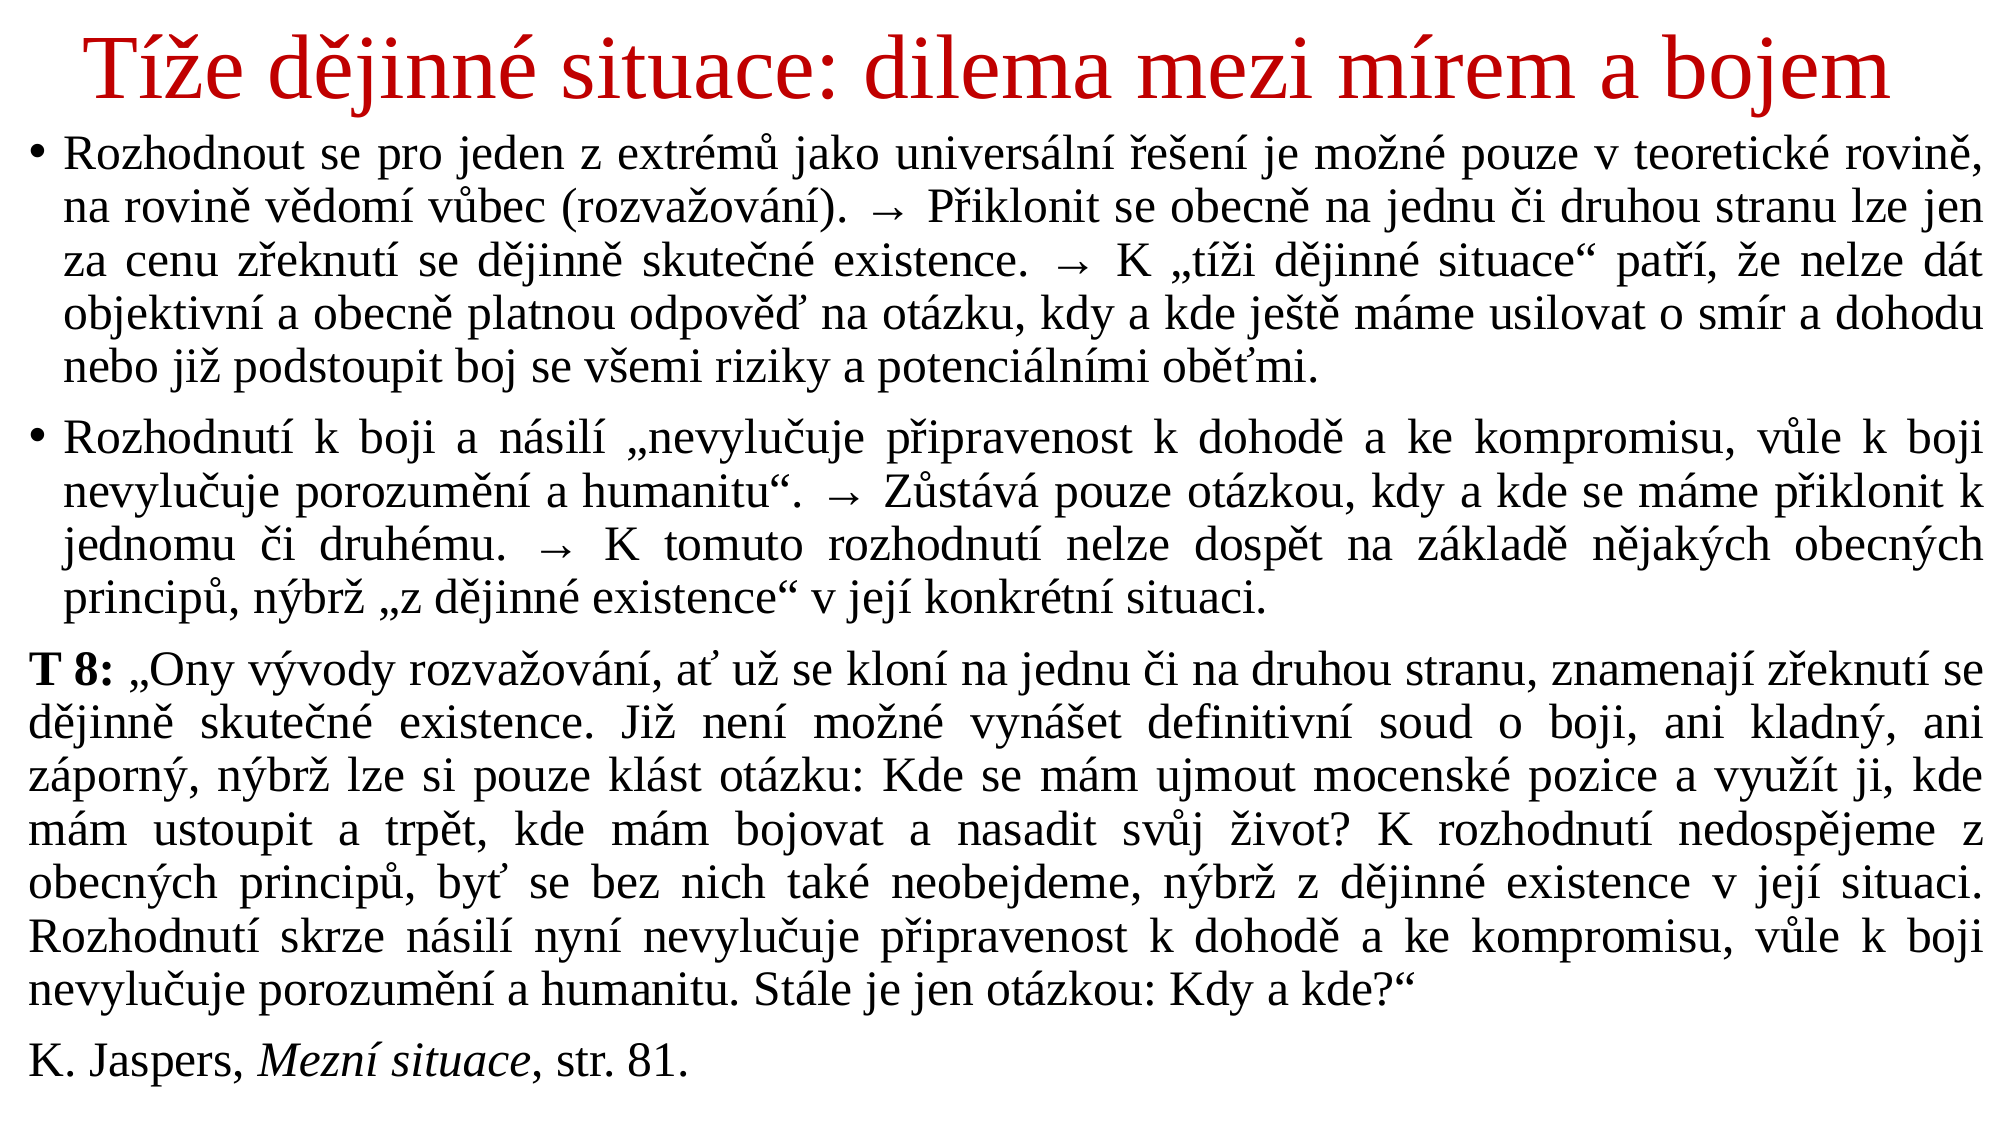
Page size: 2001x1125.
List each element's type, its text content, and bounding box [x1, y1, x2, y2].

list Rozhodnout se pro jeden z extrémů jako universální řešení je možné pouze v teoretické rovině, na rovině vědomí vůbec (rozvažování). → Přiklonit se obecně na jednu či druhou stranu lze jen za cenu zřeknutí se dějinně skutečné existence. → K „tíži dějinné situace“ patří, že nelze dát objektivní a obecně platnou odpověď na otázku, kdy a kde ještě máme usilovat o smír a dohodu nebo již podstoupit boj se všemi riziky a potenciálními oběťmi. Rozhodnutí k boji a násilí „nevylučuje připravenost k dohodě a ke kompromisu, vůle k boji nevylučuje porozumění a humanitu“. → Zůstává pouze otázkou, kdy a kde se máme přiklonit k jednomu či druhému. → K tomuto rozhodnutí nelze dospět na základě nějakých obecných principů, nýbrž „z dějinné existence“ v její konkrétní situaci. T 8: „Ony vývody rozvažování, ať už se kloní na jednu či na druhou stranu, znamenají zřeknutí se dějinně skutečné existence. Již není možné vynášet definitivní soud o boji, ani kladný, ani záporný, nýbrž lze si pouze klást otázku: Kde se mám ujmout mocenské pozice a využít ji, kde mám ustoupit a trpět, kde mám bojovat a nasadit svůj život? K rozhodnutí nedospějeme z obecných principů, byť se bez nich také neobejdeme, nýbrž z dějinné existence v její situaci. Rozhodnutí skrze násilí nyní nevylučuje připravenost k dohodě a ke kompromisu, vůle k boji nevylučuje porozumění a humanitu. Stále je jen otázkou: Kdy a kde?“ K. Jaspers, Mezní situace, str. 81. [13, 119, 2000, 1110]
title Tíže dějinné situace: dilema mezi mírem a bojem [0, 0, 2000, 152]
